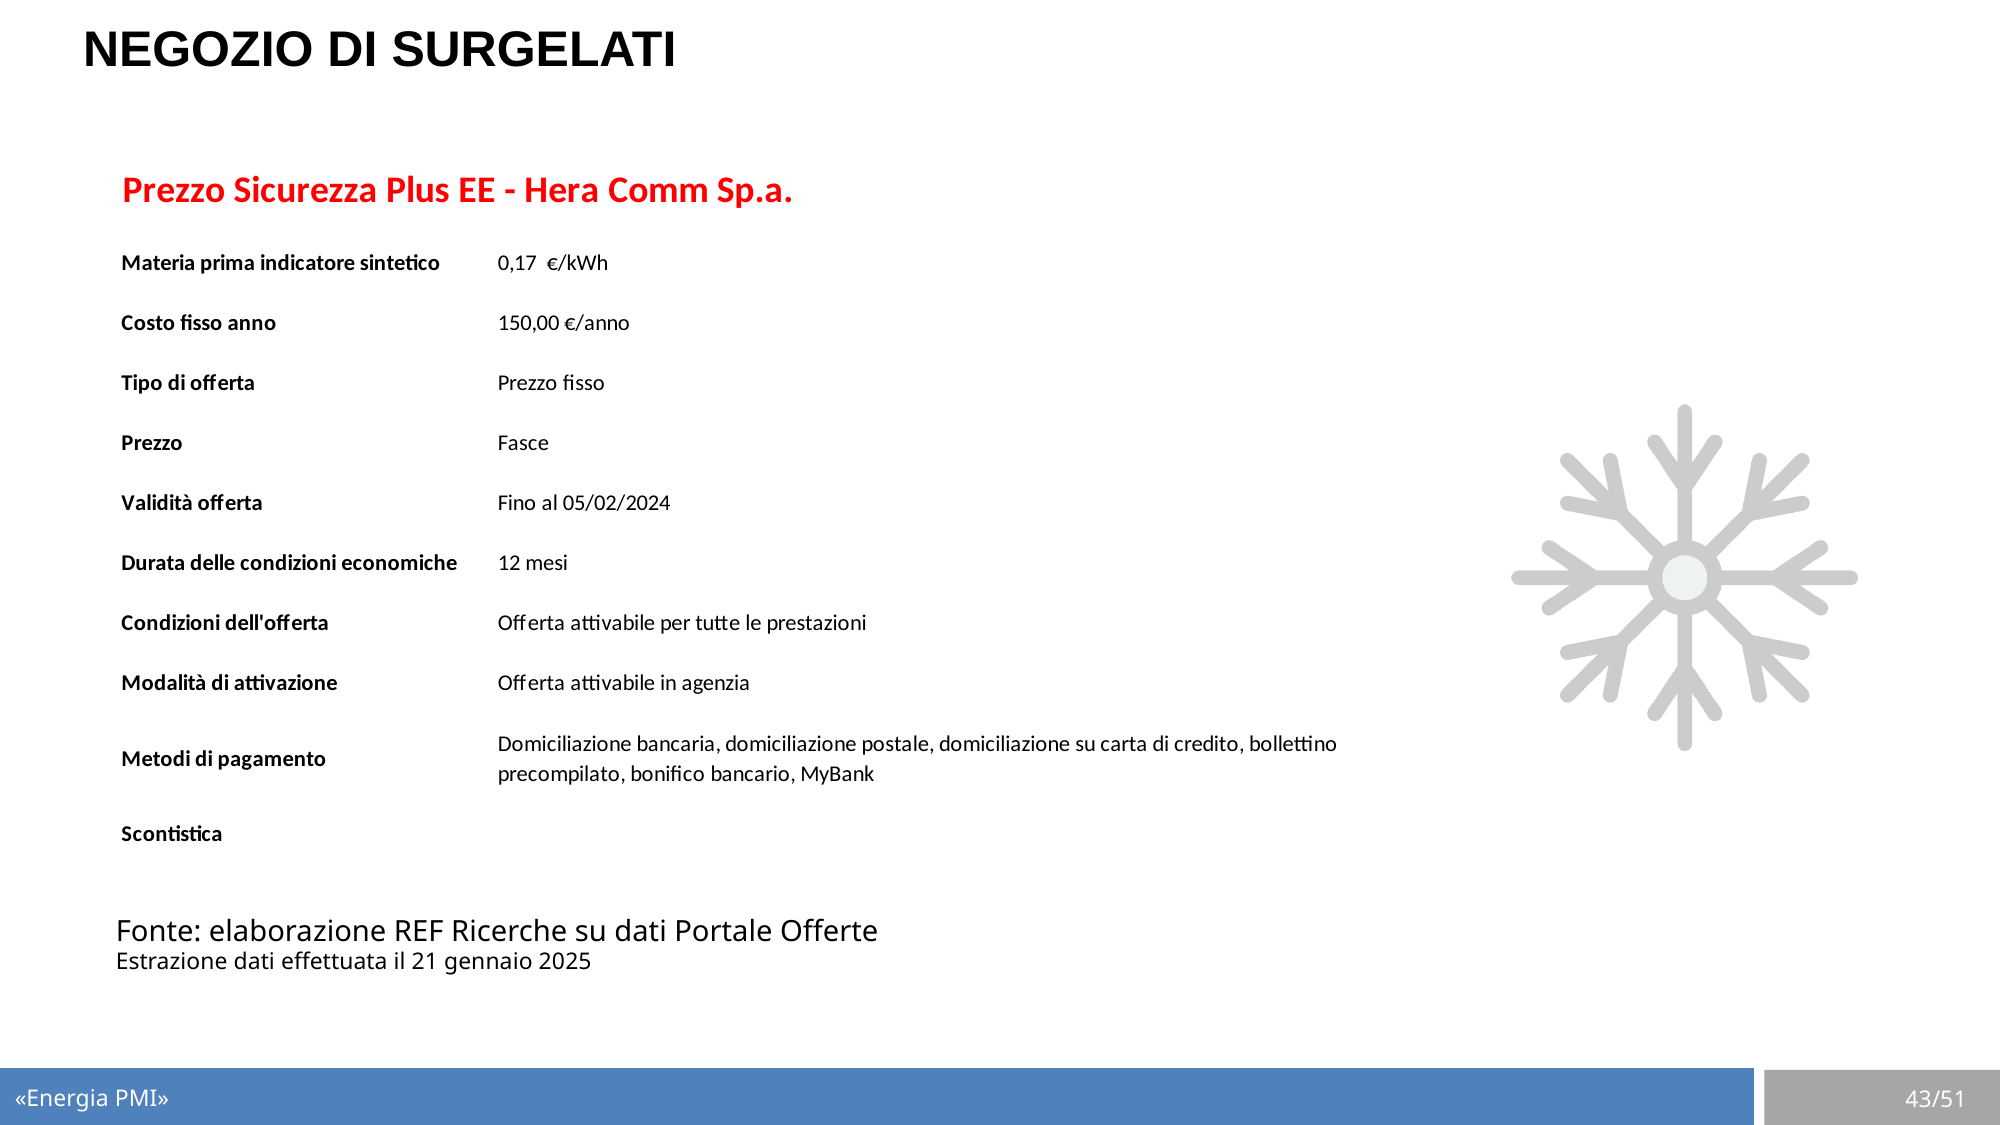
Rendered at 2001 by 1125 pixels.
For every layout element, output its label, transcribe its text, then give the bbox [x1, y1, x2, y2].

text_box Fonte: elaborazione REF Ricerche su dati Portale Offerte Estrazione dati effettuata il 21 gennaio 2025 [101, 904, 894, 982]
picture [116, 171, 1417, 854]
text_box NEGOZIO DI SURGELATI [68, 0, 1957, 101]
picture [1511, 404, 1858, 751]
